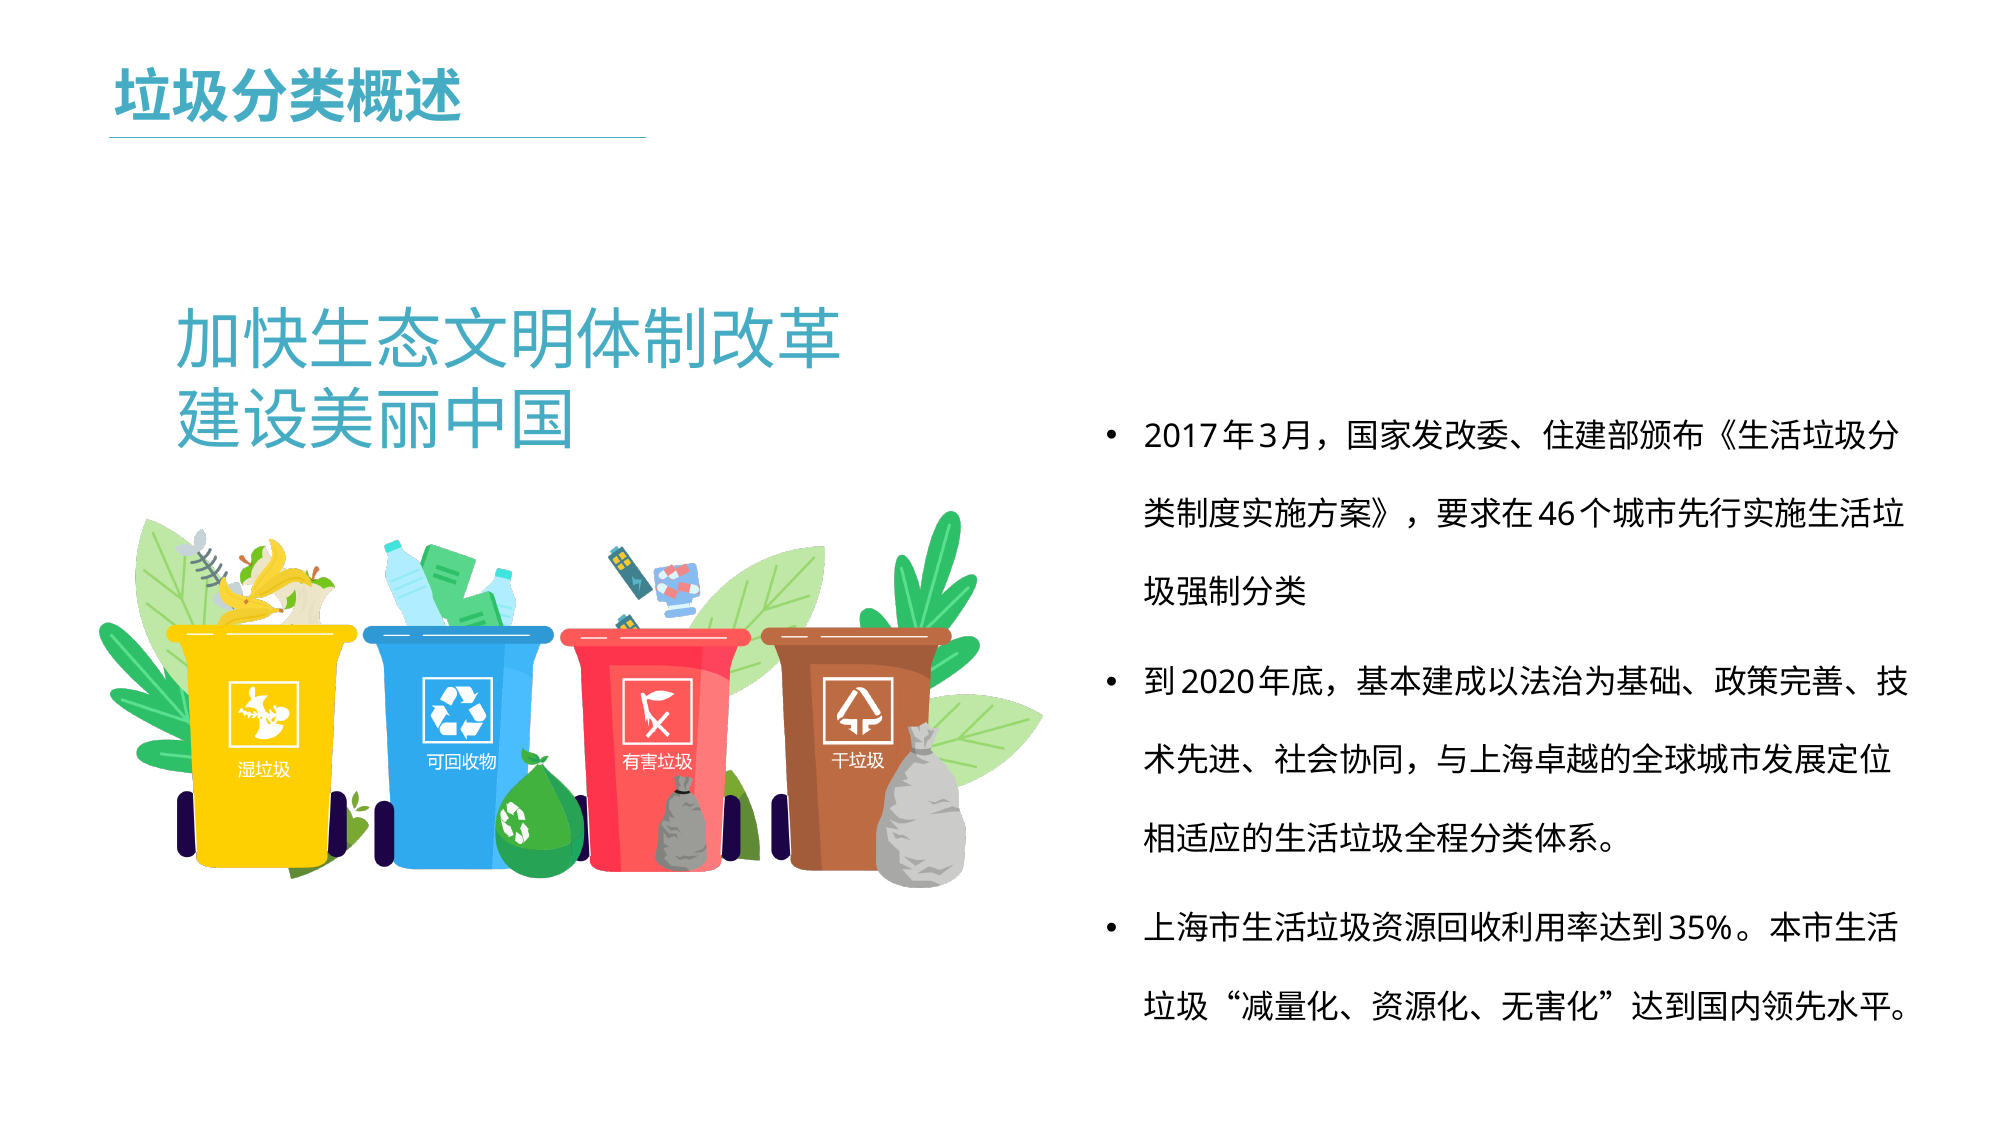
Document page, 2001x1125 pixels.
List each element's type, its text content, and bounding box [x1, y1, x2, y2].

text_box 加快生态文明体制改革 建设美丽中国 [160, 289, 913, 465]
text_box 垃圾分类概述 [98, 51, 478, 137]
picture [99, 511, 1043, 888]
text_box 2017年3月，国家发改委、住建部颁布《生活垃圾分类制度实施方案》，要求在46个城市先行实施生活垃圾强制分类 到2020年底，基本建成以法治为基础、政策完善、技术先进、社会协同，与上海卓越的全球城市发展定位相适应的生活垃圾全程分类体系。 上海市生活垃圾资源回收利用率达到35%。本市生活垃圾“减量化、资源化、无害化”达到国内领先水平。 [1091, 368, 1926, 1111]
